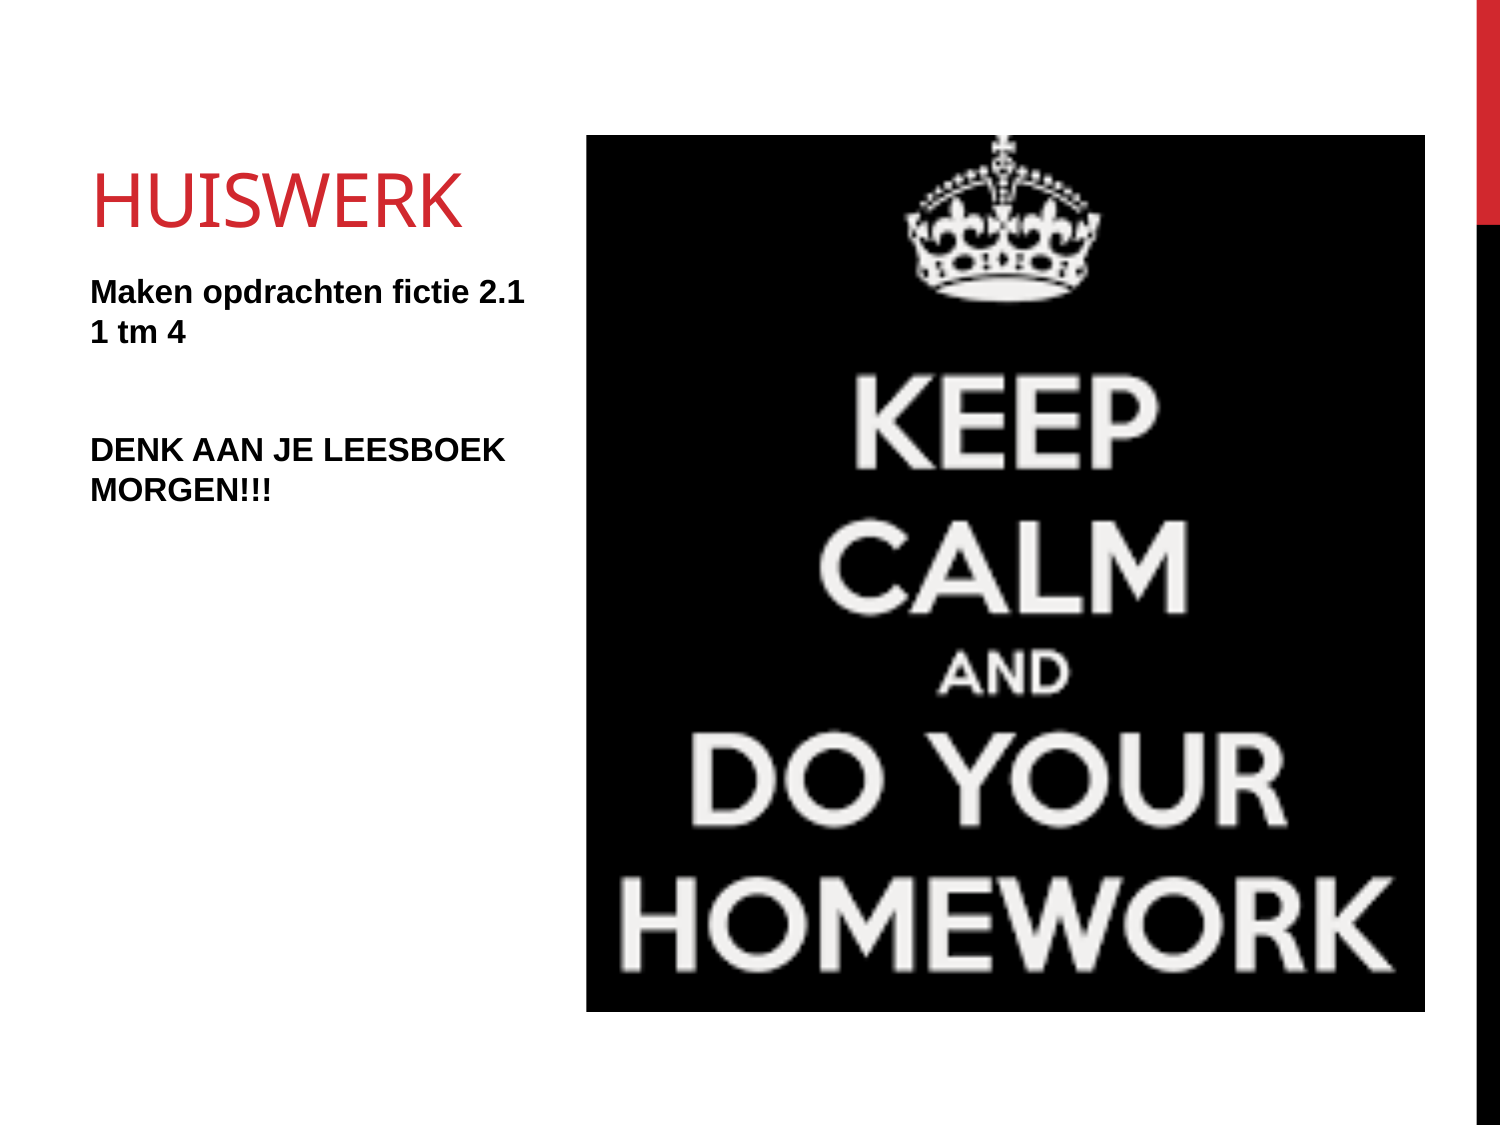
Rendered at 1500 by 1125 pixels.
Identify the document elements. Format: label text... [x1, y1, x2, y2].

title Huiswerk [75, 25, 1025, 250]
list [585, 134, 1426, 1013]
list Maken opdrachten fictie 2.1 1 tm 4 DENK AAN JE LEESBOEK MORGEN!!! [75, 262, 569, 998]
